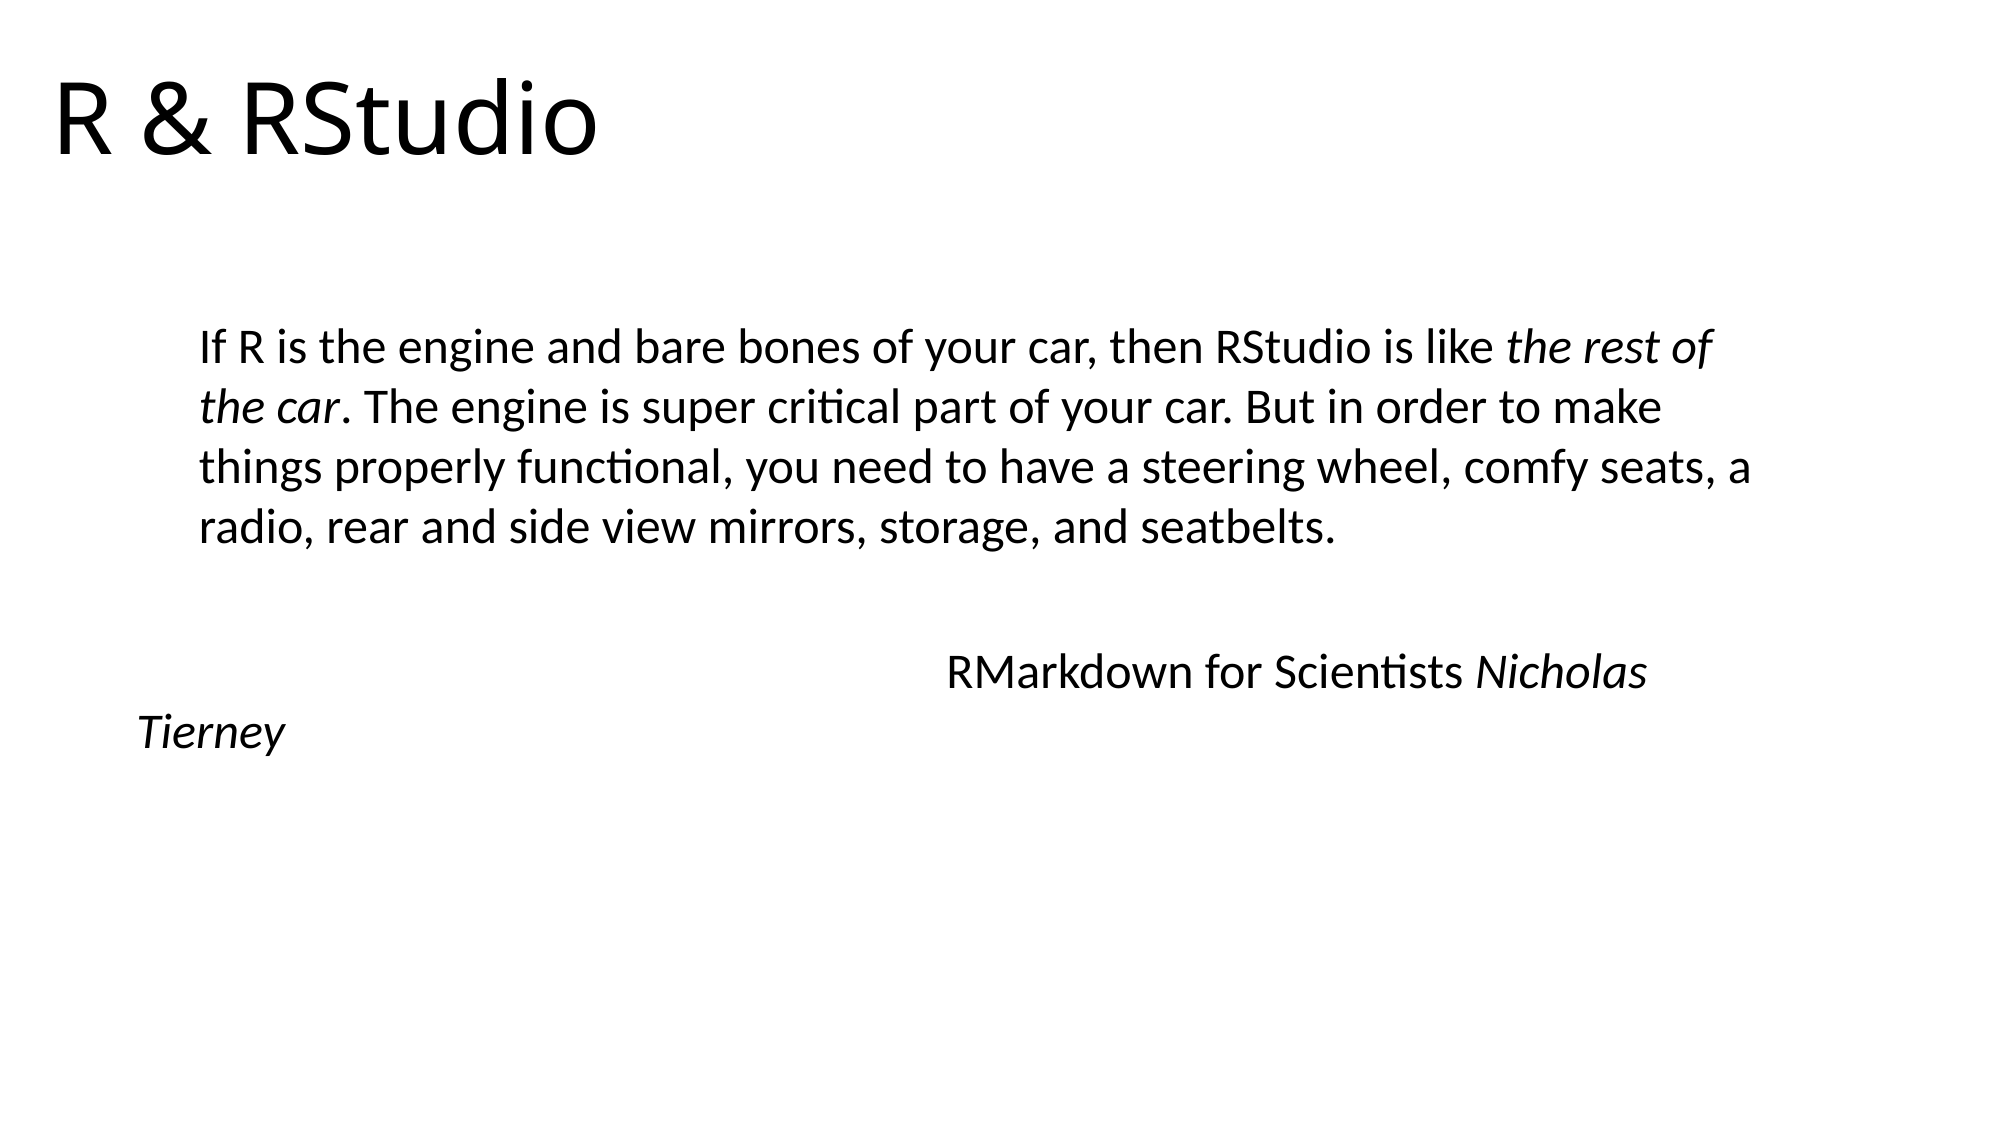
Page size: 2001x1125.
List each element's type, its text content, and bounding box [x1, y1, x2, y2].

text_box If R is the engine and bare bones of your car, then RStudio is like the rest of the car. The engine is super critical part of your car. But in order to make things properly functional, you need to have a steering wheel, comfy seats, a radio, rear and side view mirrors, storage, and seatbelts. RMarkdown for Scientists Nicholas Tierney [121, 306, 1844, 766]
text_box R & RStudio [36, 46, 617, 182]
